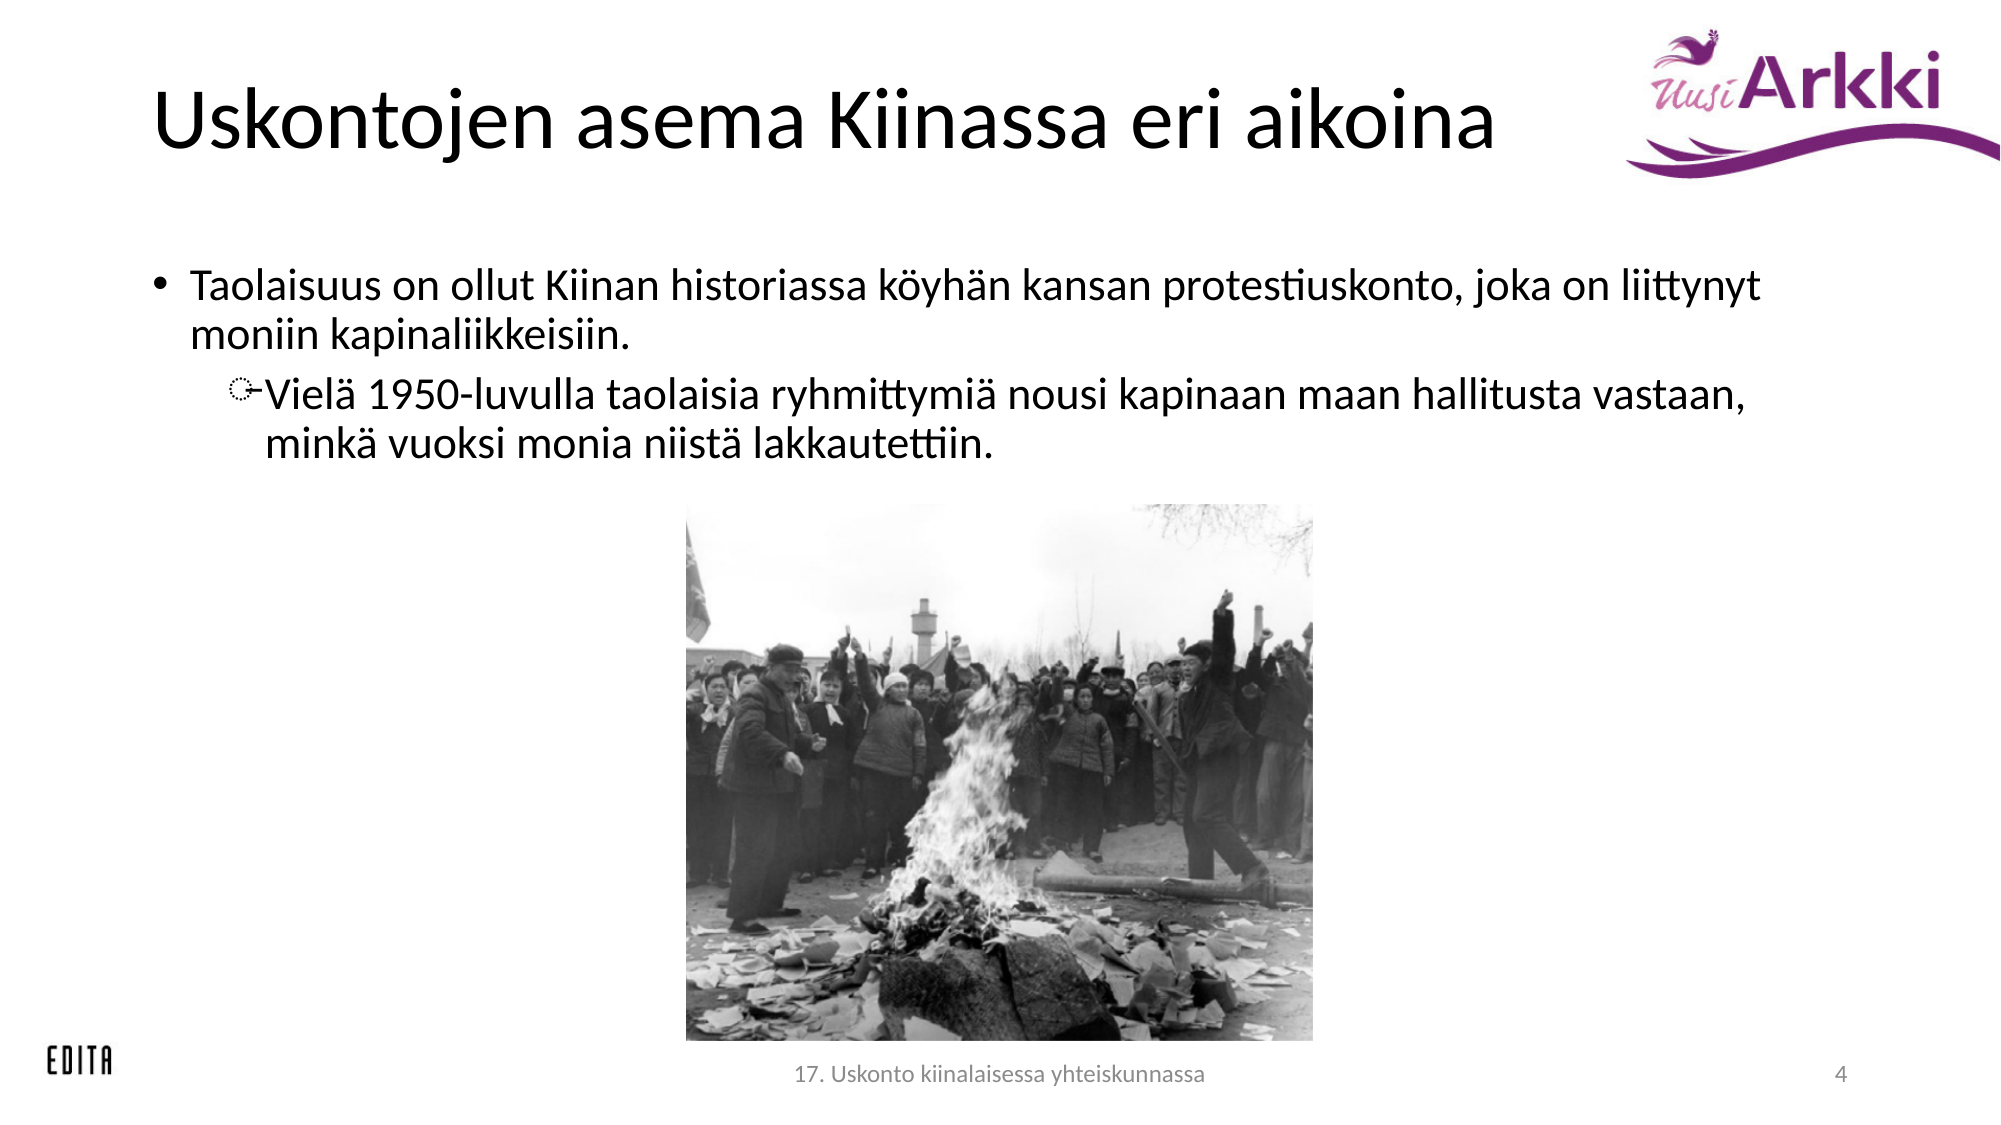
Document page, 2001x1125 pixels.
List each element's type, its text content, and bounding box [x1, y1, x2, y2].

footer 17. Uskonto kiinalaisessa yhteiskunnassa [662, 1042, 1338, 1103]
title Uskontojen asema Kiinassa eri aikoina [137, 59, 1586, 181]
list Taolaisuus on ollut Kiinan historiassa köyhän kansan protestiuskonto, joka on liittynyt moniin kapinaliikkeisiin. Vielä 1950-luvulla taolaisia ryhmittymiä nousi kapinaan maan hallitusta vastaan, minkä vuoksi monia niistä lakkautettiin. [137, 253, 1863, 1014]
slide_number 4 [1412, 1042, 1863, 1103]
picture [0, 0, 2001, 1125]
